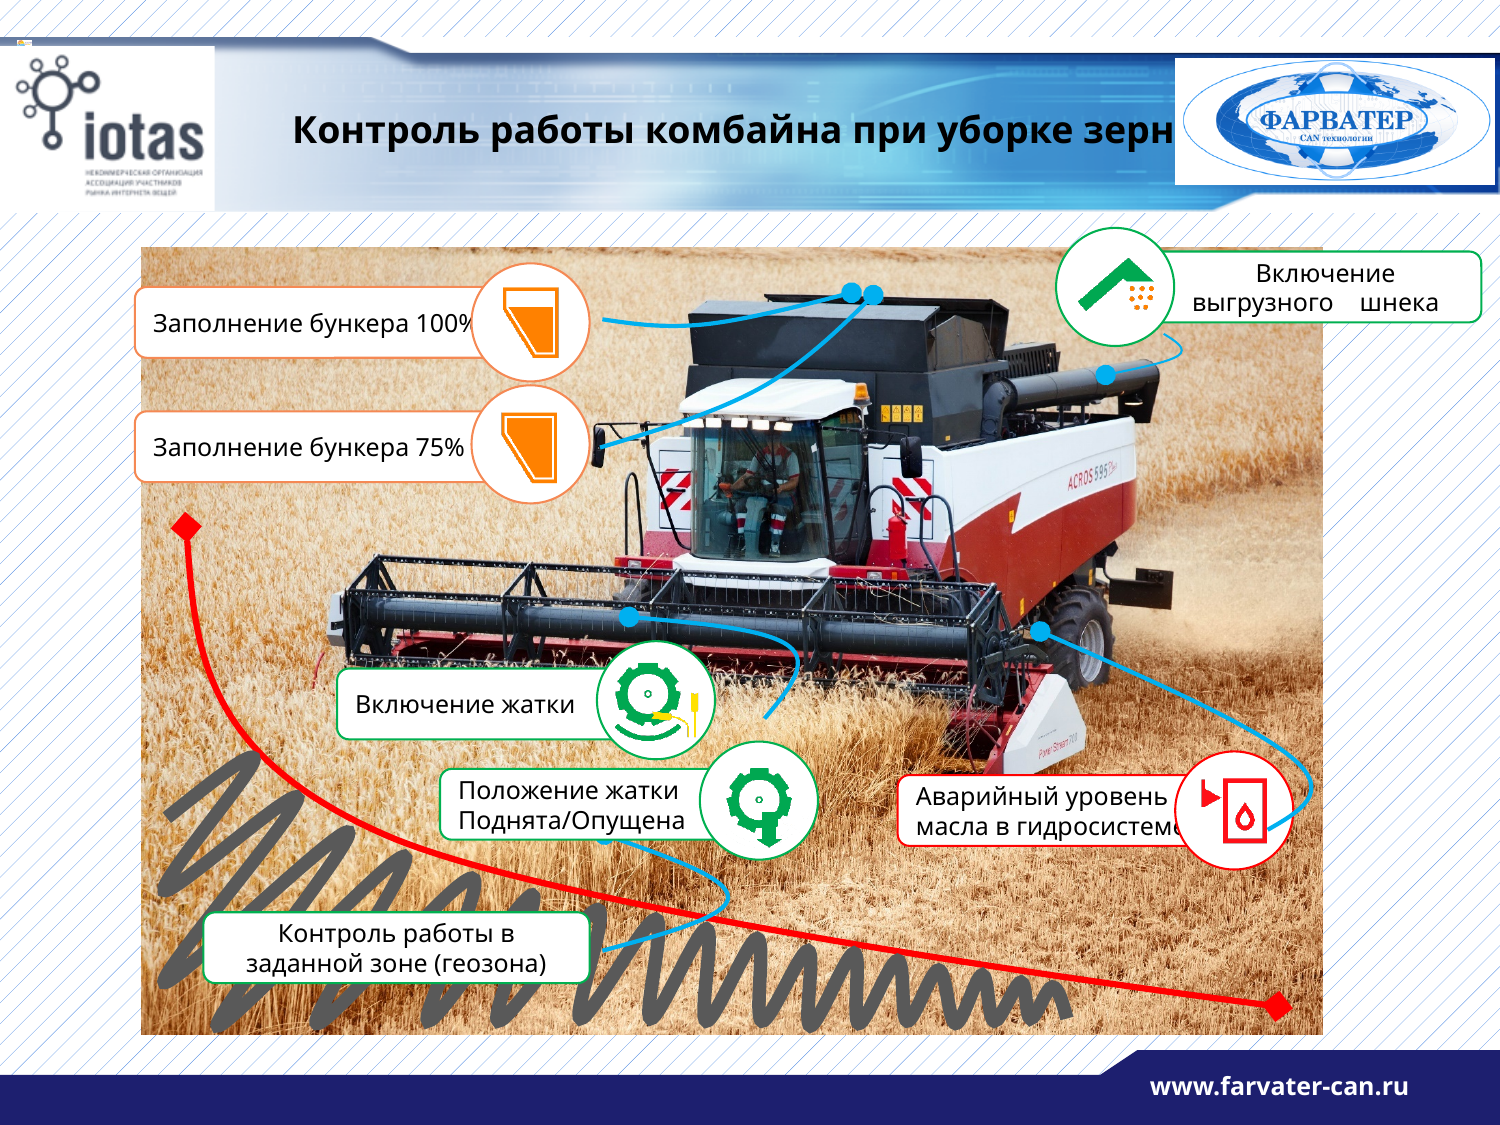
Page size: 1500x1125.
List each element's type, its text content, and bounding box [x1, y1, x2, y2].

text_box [897, 751, 1294, 870]
picture [0, 37, 1500, 213]
footer www.farvater-can.ru [1112, 1062, 1425, 1100]
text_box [1056, 227, 1482, 346]
text_box Заполнение бункера 100% [133, 287, 141, 358]
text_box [337, 641, 716, 760]
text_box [471, 385, 590, 504]
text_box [17, 40, 1495, 185]
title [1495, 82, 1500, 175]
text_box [471, 263, 590, 382]
picture [141, 247, 1323, 1035]
text_box Заполнение бункера 75% [133, 411, 141, 482]
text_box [439, 741, 819, 860]
